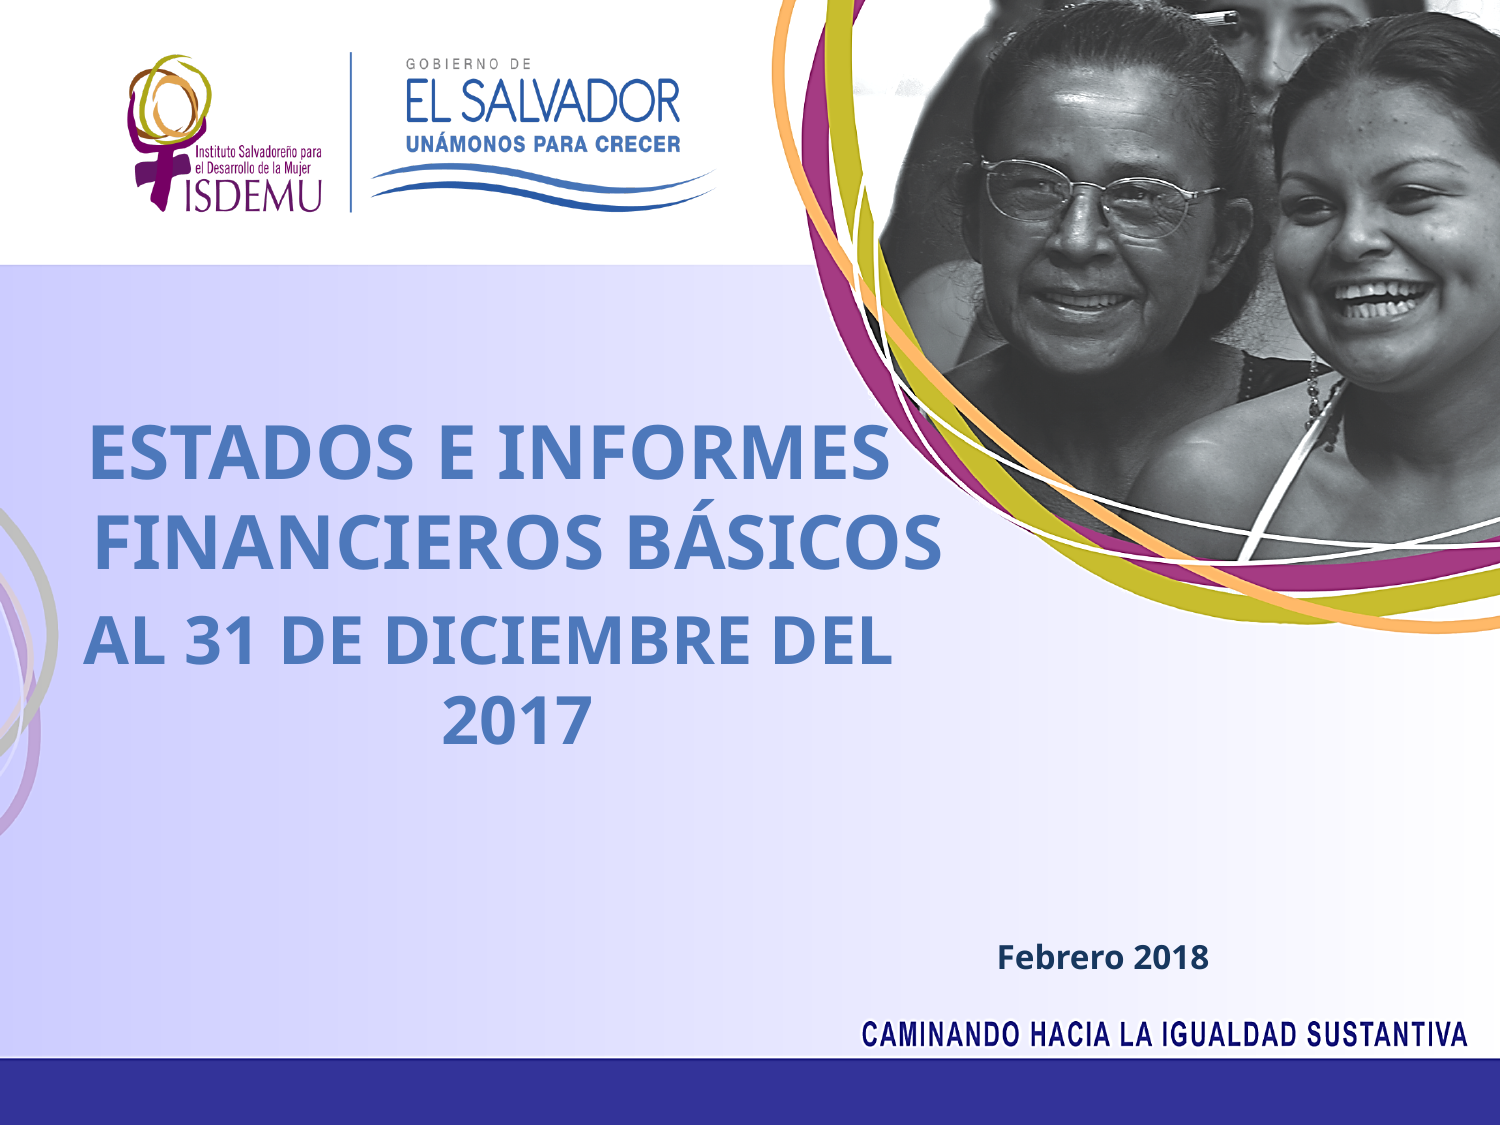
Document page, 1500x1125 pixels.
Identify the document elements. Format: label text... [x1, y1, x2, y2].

picture [0, 0, 1500, 1125]
text_box Febrero 2018 [981, 928, 1225, 984]
text_box ESTADOS E INFORMES FINANCIEROS BÁSICOS al 31 de DICIEMBRE del 2017 [5, 397, 974, 894]
text_box [41, 0, 727, 240]
